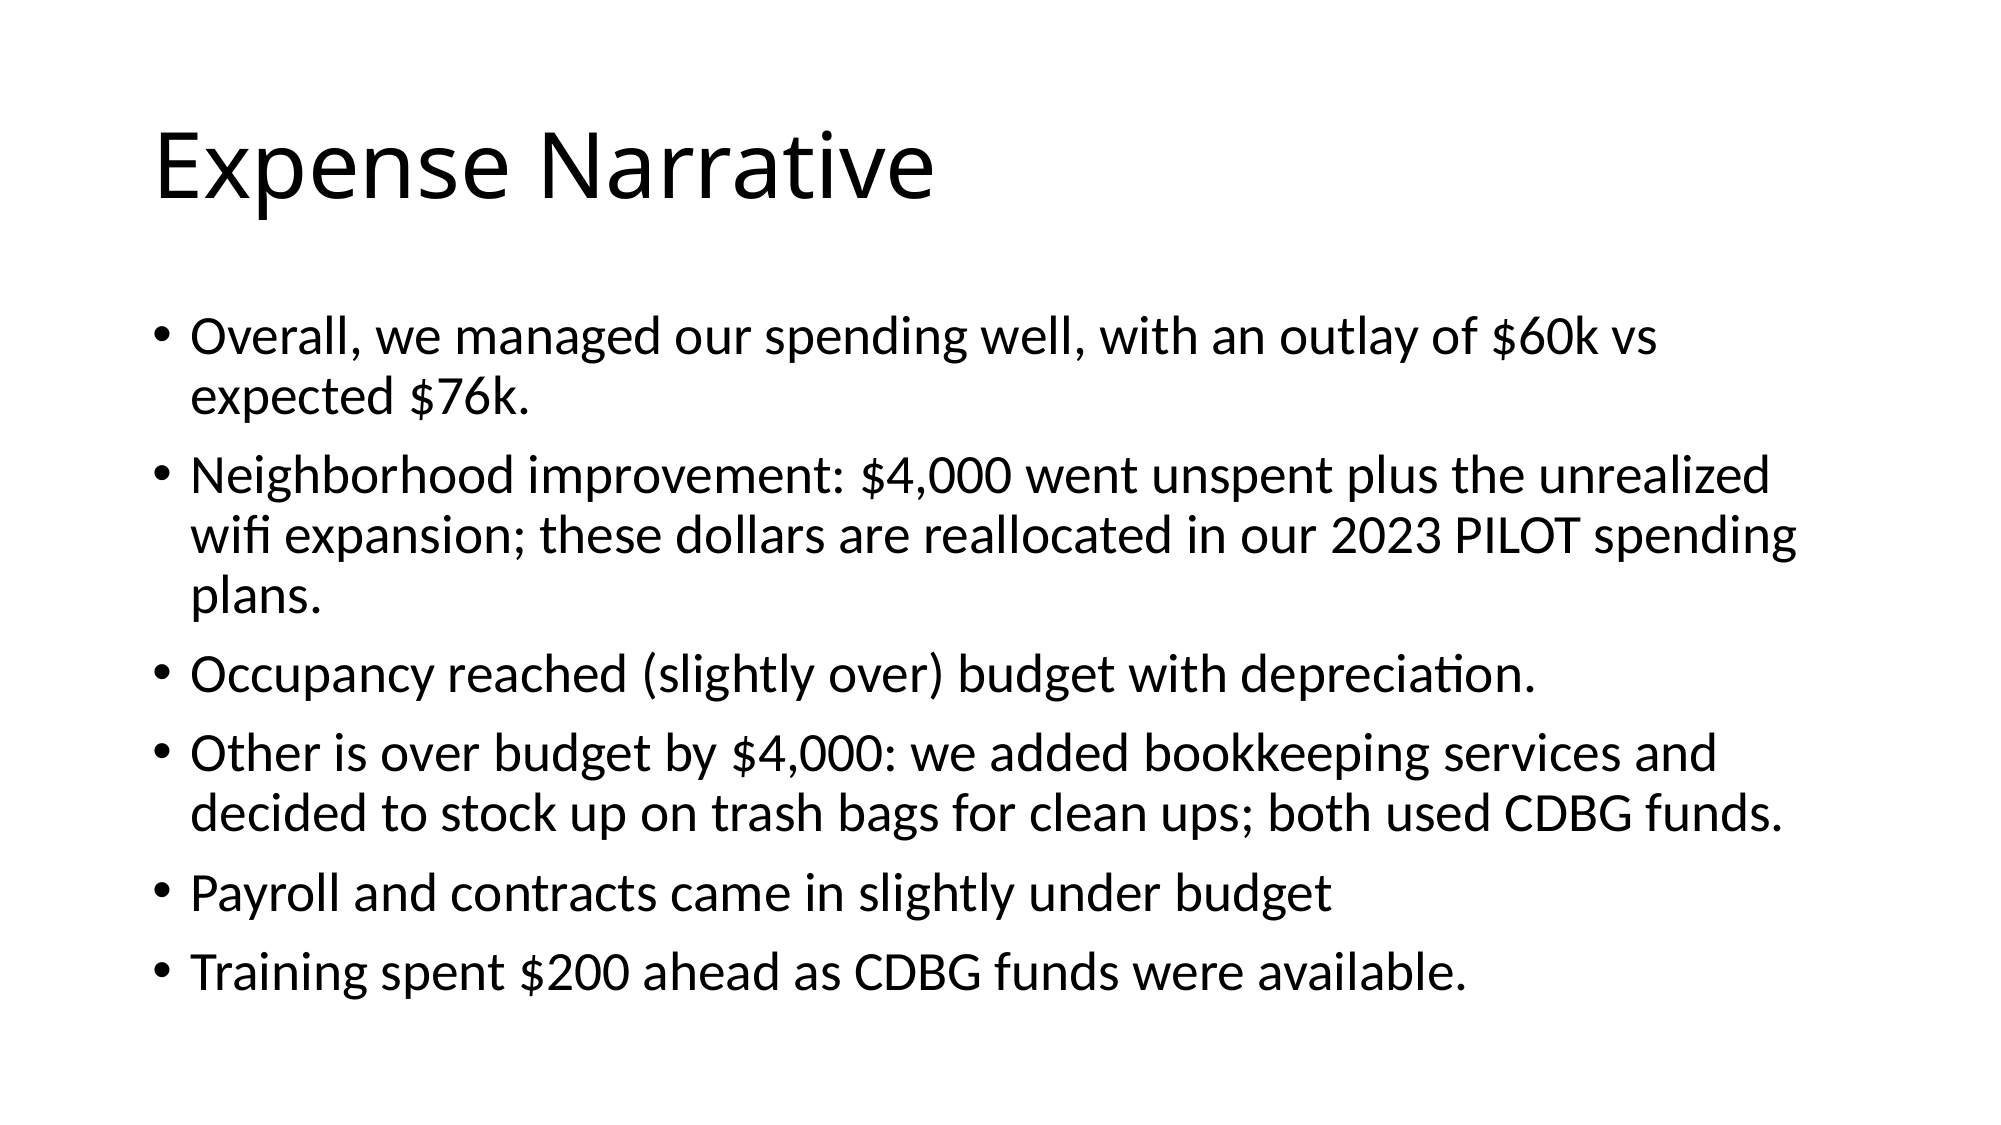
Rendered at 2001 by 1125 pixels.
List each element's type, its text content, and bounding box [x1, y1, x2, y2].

title Expense Narrative [137, 59, 1863, 278]
list Overall, we managed our spending well, with an outlay of $60k vs expected $76k. Neighborhood improvement: $4,000 went unspent plus the unrealized wifi expansion; these dollars are reallocated in our 2023 PILOT spending plans. Occupancy reached (slightly over) budget with depreciation. Other is over budget by $4,000: we added bookkeeping services and decided to stock up on trash bags for clean ups; both used CDBG funds. Payroll and contracts came in slightly under budget Training spent $200 ahead as CDBG funds were available. [137, 299, 1863, 1014]
